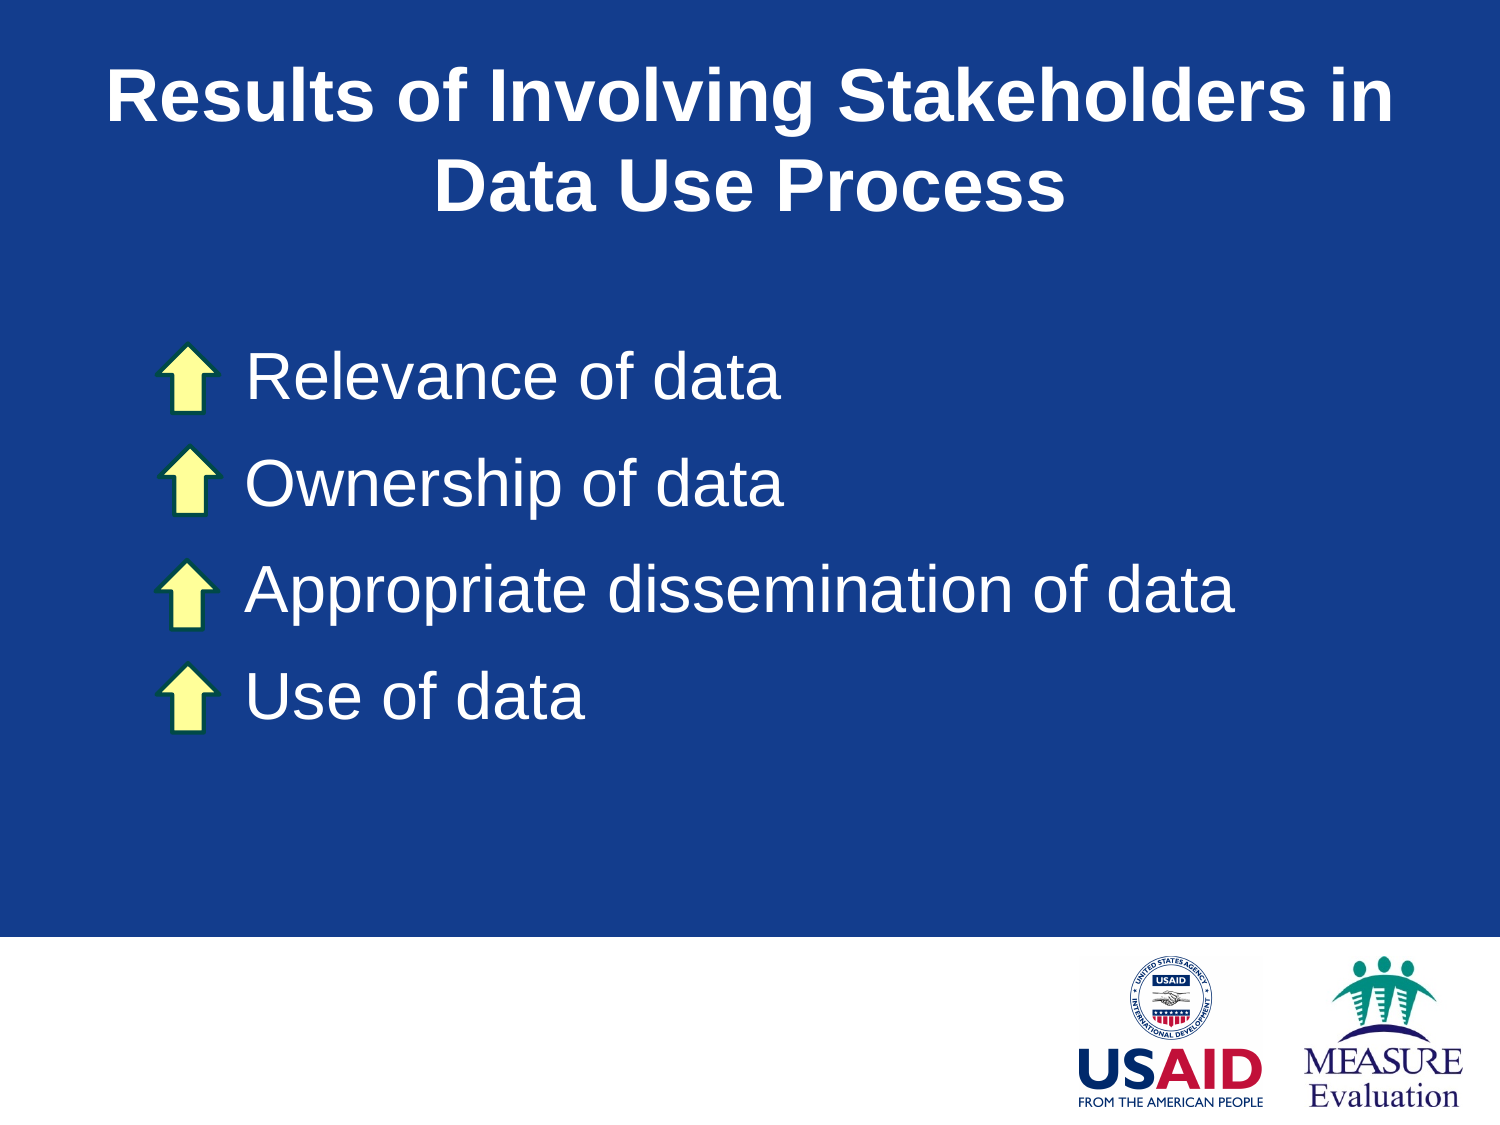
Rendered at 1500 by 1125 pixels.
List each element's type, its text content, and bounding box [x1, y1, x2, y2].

text_box [154, 660, 222, 735]
title Results of Involving Stakeholders in Data Use Process [64, 42, 1438, 231]
text_box [154, 341, 222, 416]
picture [1079, 976, 1263, 1107]
picture [1304, 956, 1463, 1107]
text_box [156, 443, 224, 518]
list Relevance of data Ownership of data Appropriate dissemination of data Use of data [136, 325, 1411, 976]
text_box [153, 557, 221, 632]
